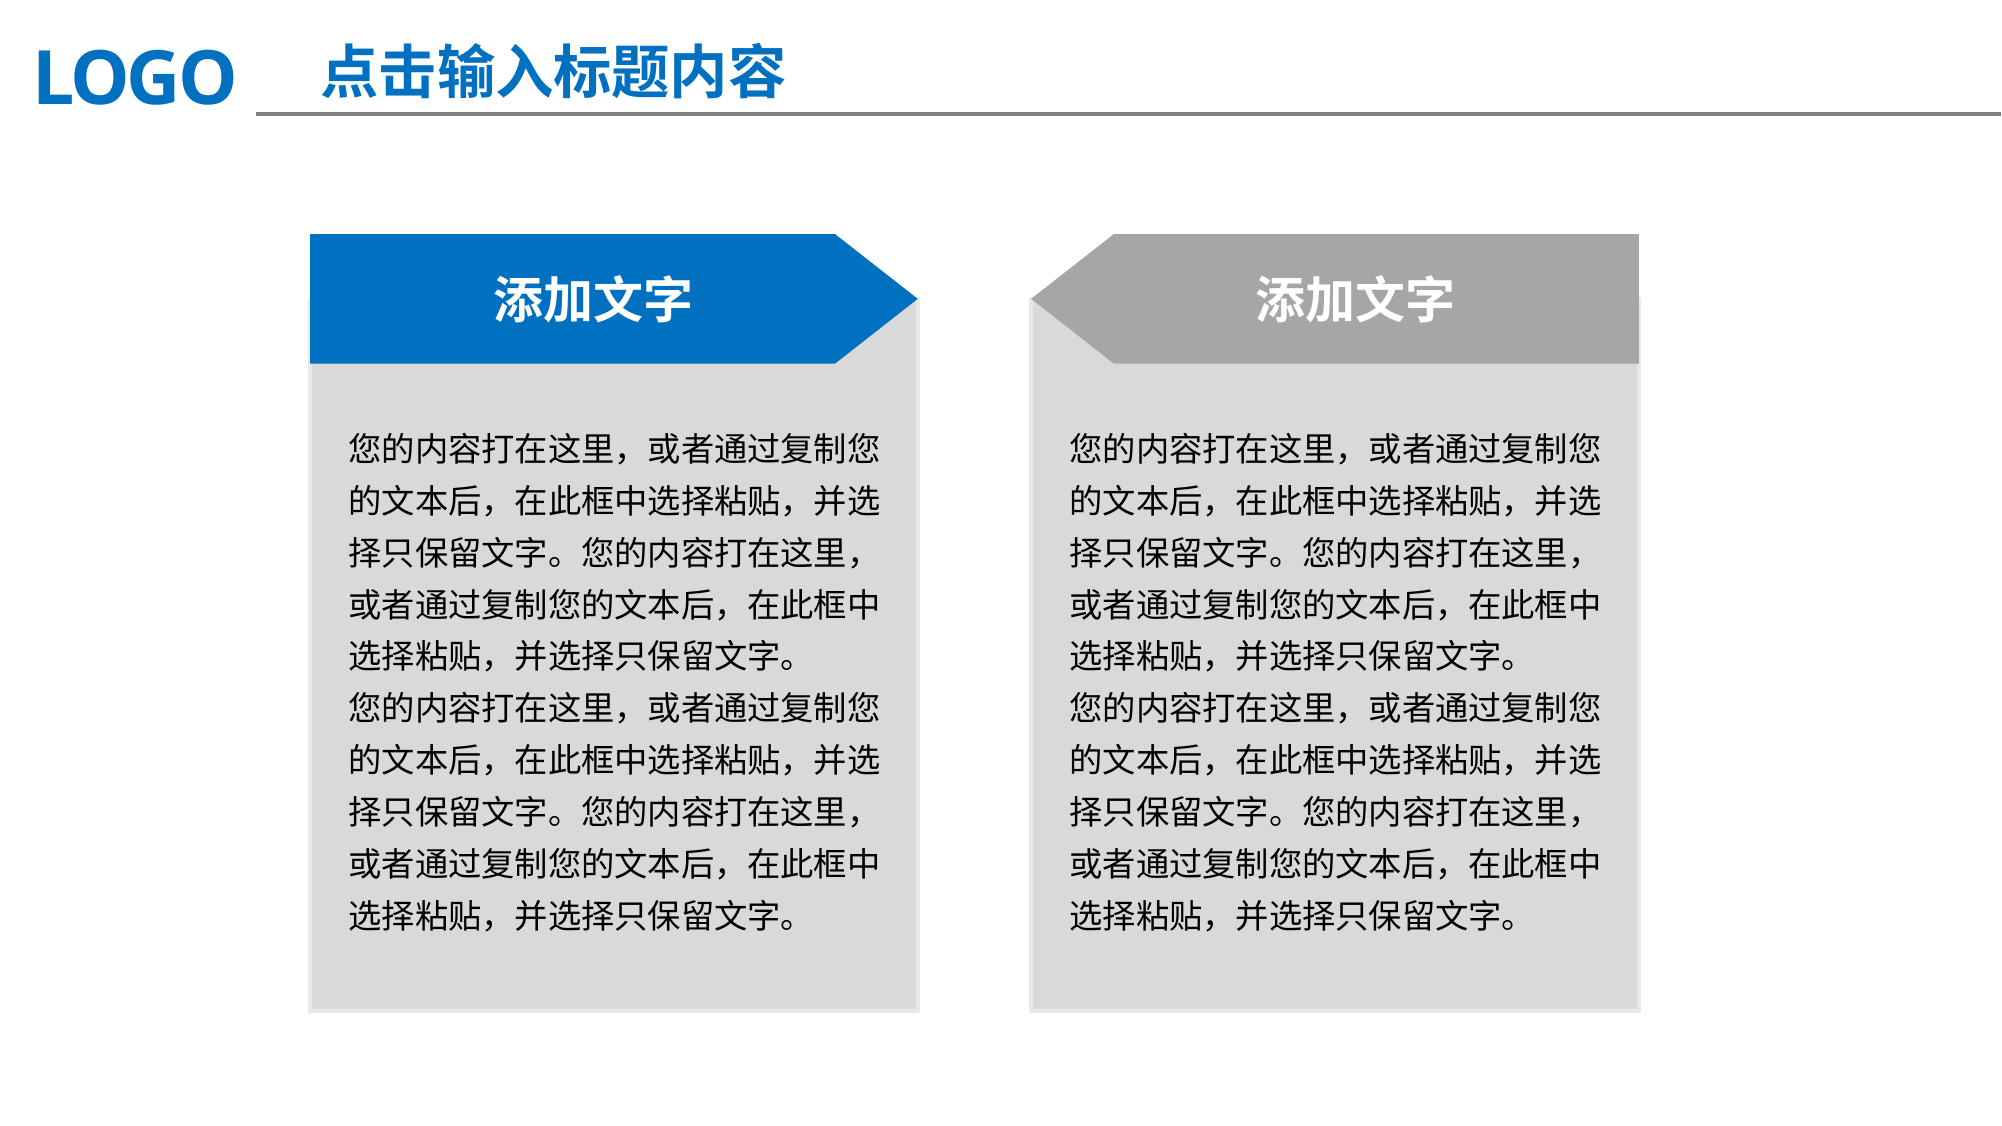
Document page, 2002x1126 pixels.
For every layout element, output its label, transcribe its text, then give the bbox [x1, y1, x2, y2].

text_box 您的内容打在这里，或者通过复制您的文本后，在此框中选择粘贴，并选择只保留文字。您的内容打在这里，或者通过复制您的文本后，在此框中选择粘贴，并选择只保留文字。 您的内容打在这里，或者通过复制您的文本后，在此框中选择粘贴，并选择只保留文字。您的内容打在这里，或者通过复制您的文本后，在此框中选择粘贴，并选择只保留文字。 [1054, 408, 1639, 943]
text_box [308, 297, 920, 1013]
text_box 点击输入标题内容 [283, 27, 824, 113]
text_box [1029, 297, 1641, 1013]
text_box 添加文字 [310, 234, 918, 364]
text_box 添加文字 [1031, 234, 1639, 364]
text_box 您的内容打在这里，或者通过复制您的文本后，在此框中选择粘贴，并选择只保留文字。您的内容打在这里，或者通过复制您的文本后，在此框中选择粘贴，并选择只保留文字。 您的内容打在这里，或者通过复制您的文本后，在此框中选择粘贴，并选择只保留文字。您的内容打在这里，或者通过复制您的文本后，在此框中选择粘贴，并选择只保留文字。 [333, 408, 918, 943]
